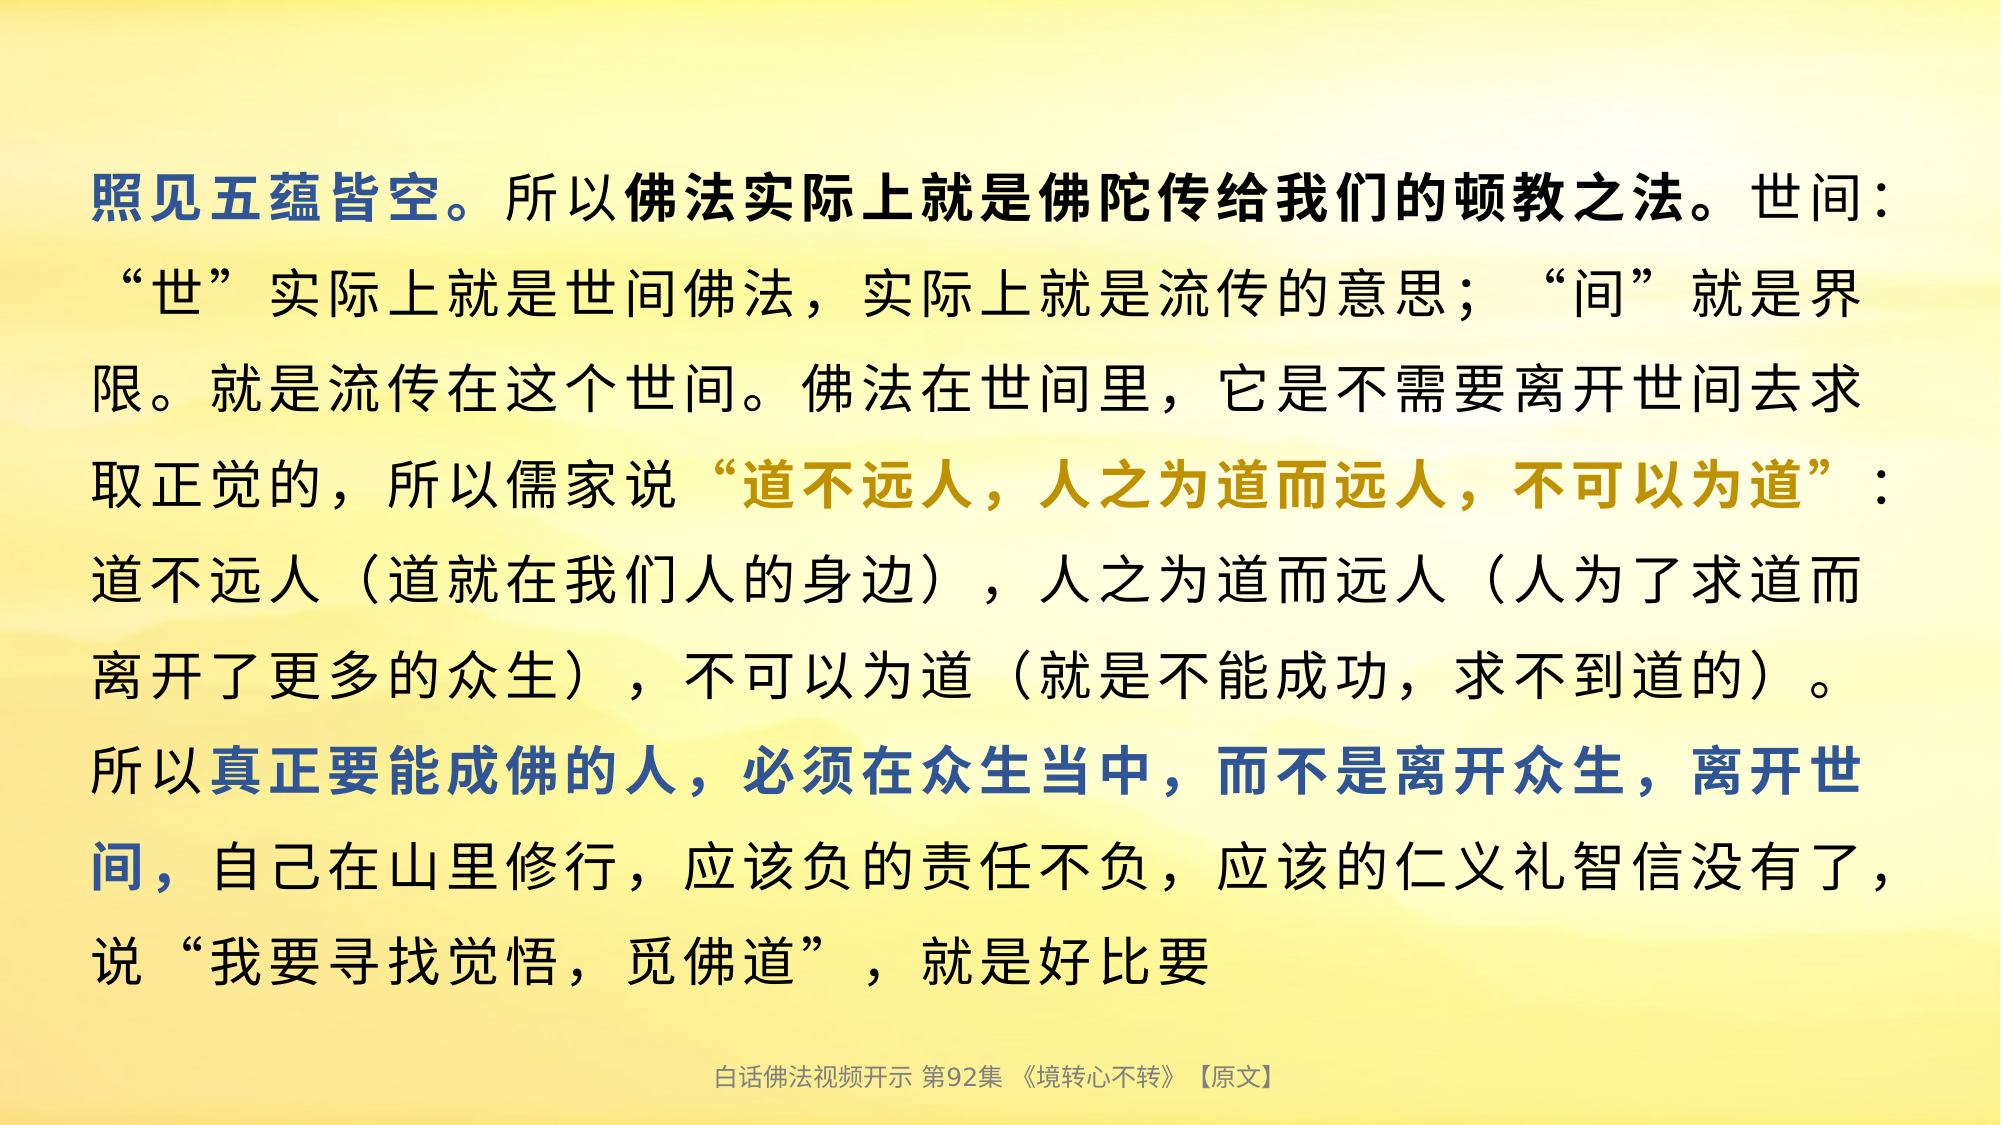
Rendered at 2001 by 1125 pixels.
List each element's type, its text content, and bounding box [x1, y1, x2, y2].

title 照见五蕴皆空。所以佛法实际上就是佛陀传给我们的顿教之法。世间：“世”实际上就是世间佛法，实际上就是流传的意思；“间”就是界限。就是流传在这个世间。佛法在世间里，它是不需要离开世间去求取正觉的，所以儒家说“道不远人，人之为道而远人，不可以为道”：道不远人（道就在我们人的身边），人之为道而远人（人为了求道而离开了更多的众生），不可以为道（就是不能成功，求不到道的）。所以真正要能成佛的人，必须在众生当中，而不是离开众生，离开世间，自己在山里修行，应该负的责任不负，应该的仁义礼智信没有了，说“我要寻找觉悟，觅佛道”，就是好比要 [75, 115, 1925, 1010]
footer 白话佛法视频开示 第92集 《境转心不转》【原文】 [502, 1046, 1498, 1106]
picture [0, 0, 2001, 1125]
